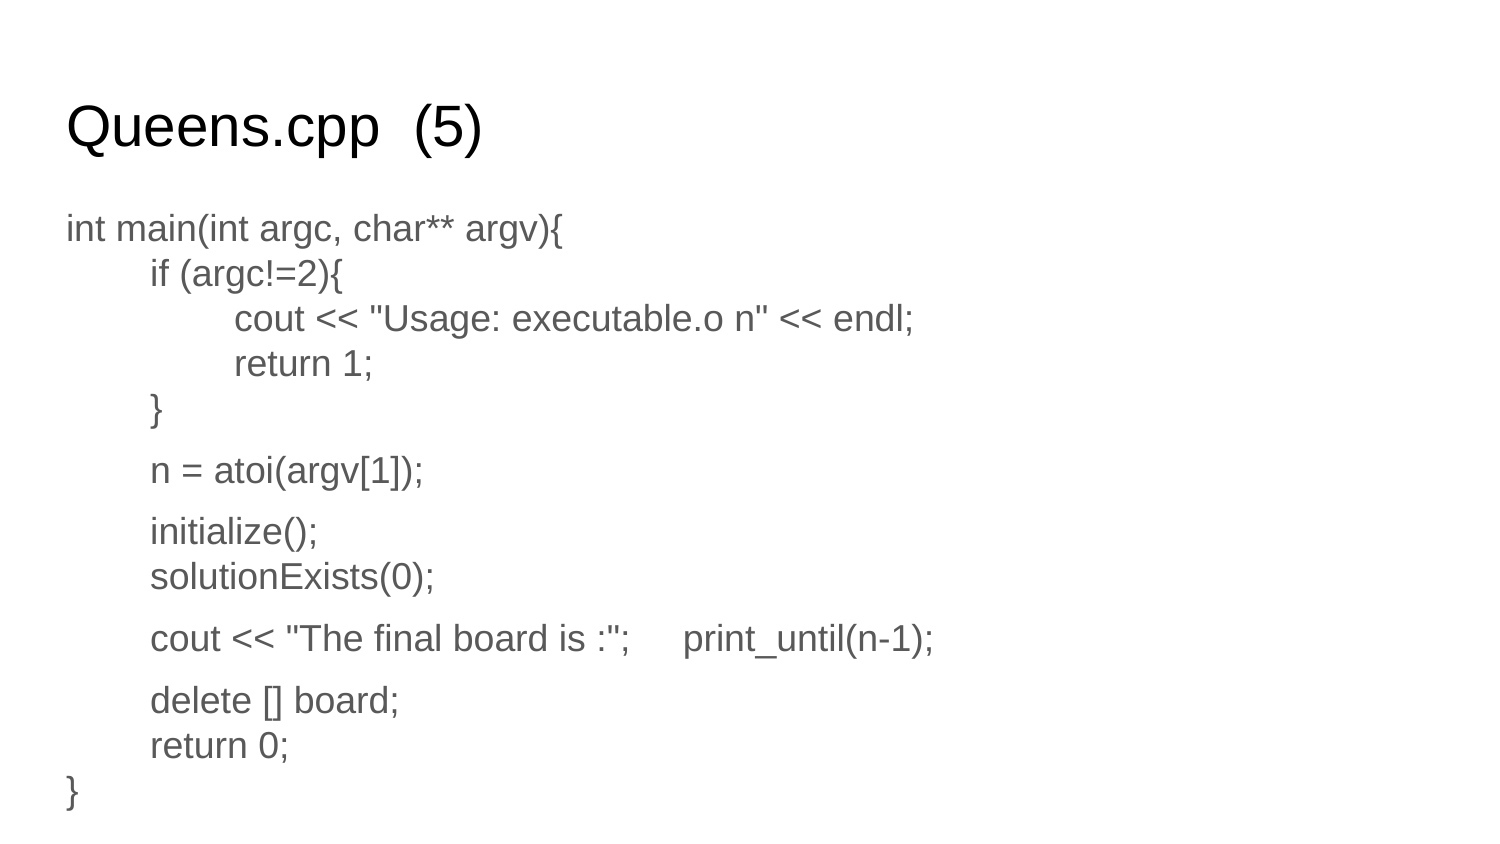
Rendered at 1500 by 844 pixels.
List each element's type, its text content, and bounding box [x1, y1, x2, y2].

title Queens.cpp (5) [51, 72, 1449, 167]
list int main(int argc, char** argv){ if (argc!=2){ cout << "Usage: executable.o n" << endl; return 1; } n = atoi(argv[1]); initialize(); solutionExists(0); cout << "The final board is :"; print_until(n-1); delete [] board; return 0; } [51, 189, 1449, 750]
